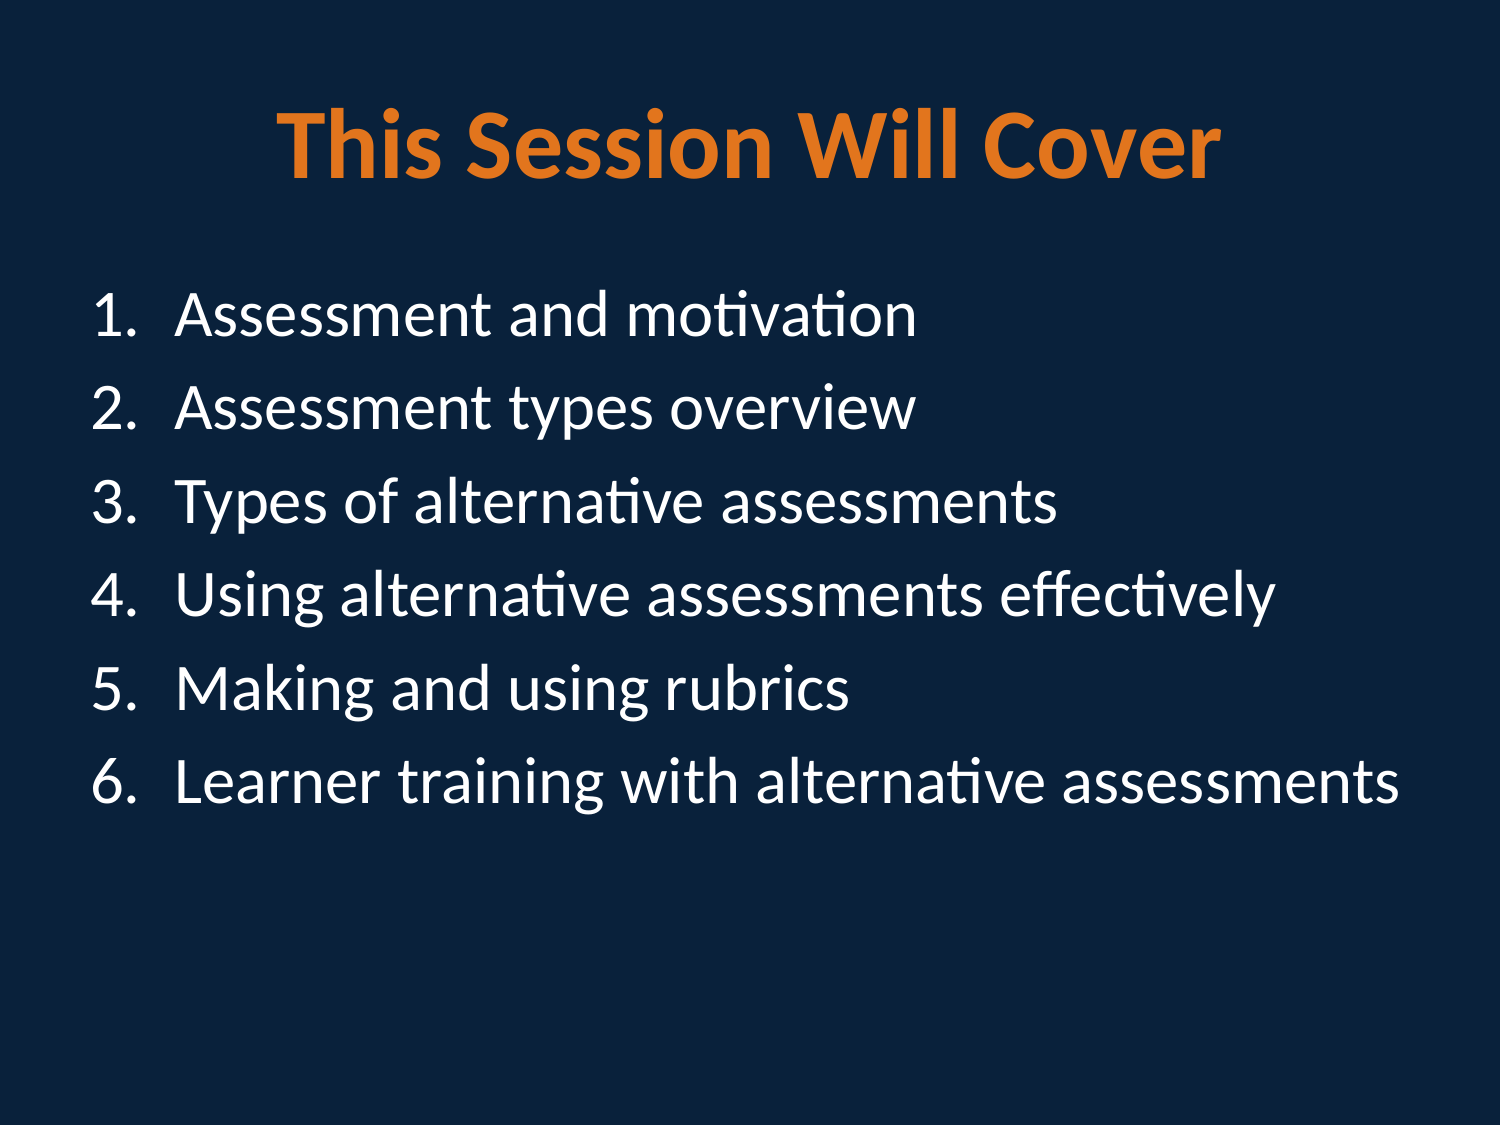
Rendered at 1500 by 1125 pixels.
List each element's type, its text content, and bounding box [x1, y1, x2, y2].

list Assessment and motivation Assessment types overview Types of alternative assessments Using alternative assessments effectively Making and using rubrics Learner training with alternative assessments [75, 262, 1425, 1005]
title This Session Will Cover [75, 45, 1425, 233]
